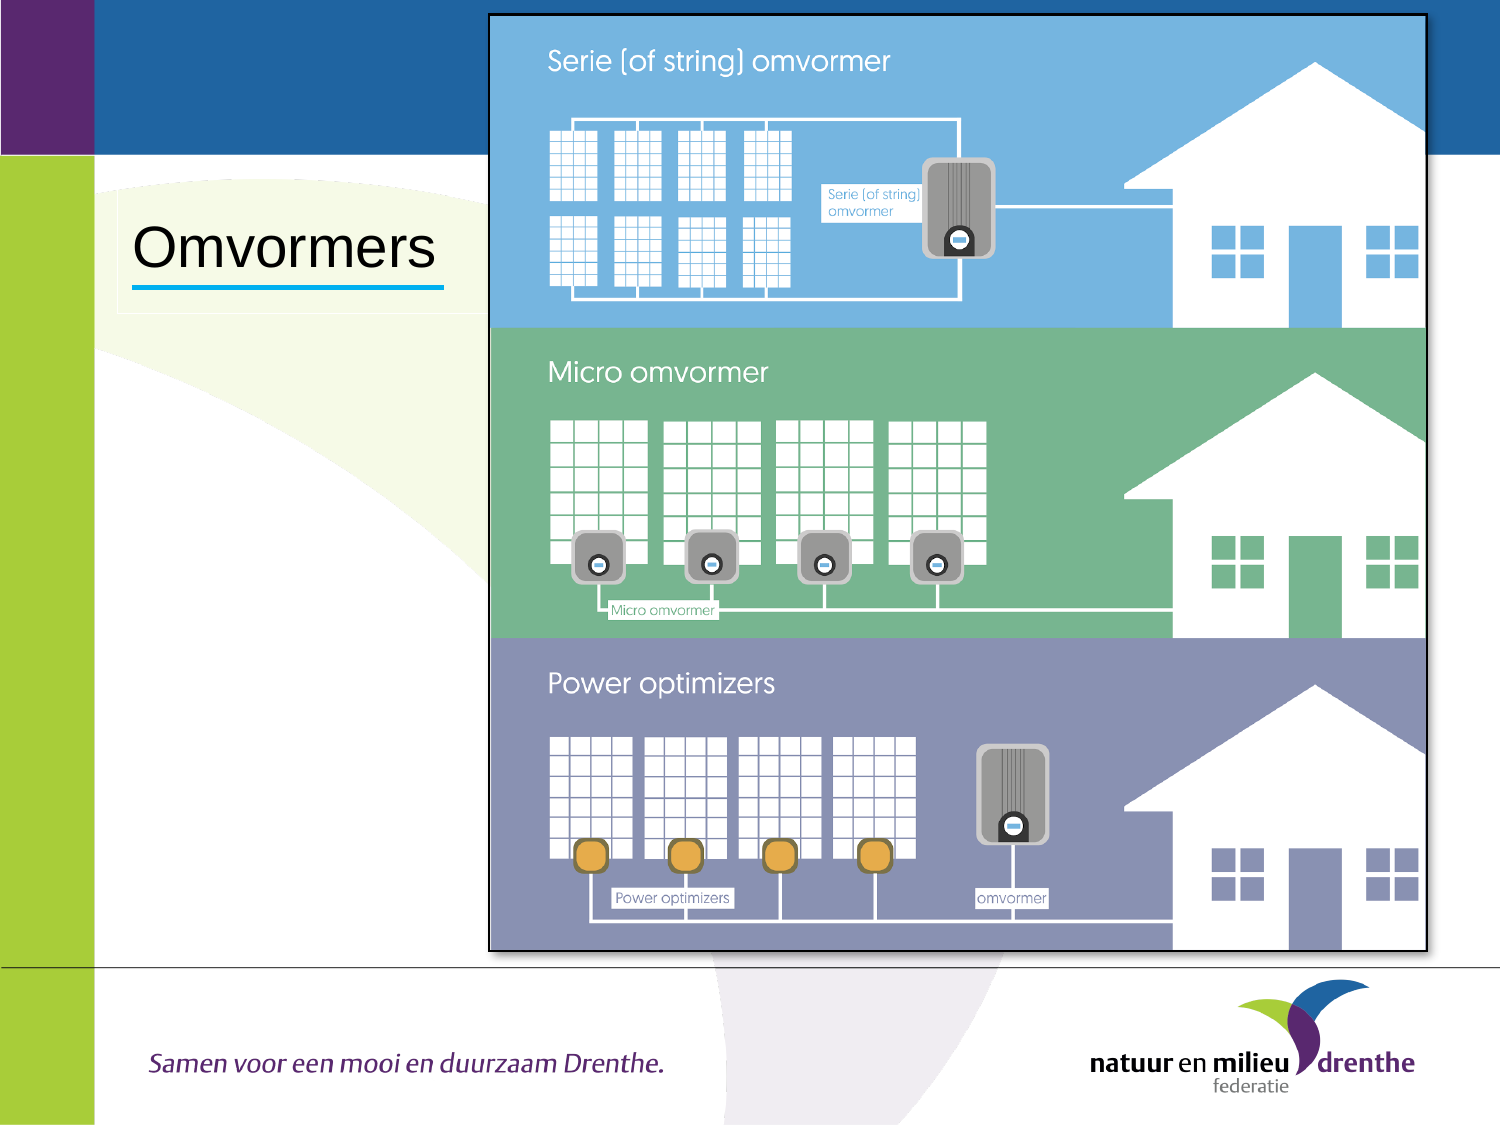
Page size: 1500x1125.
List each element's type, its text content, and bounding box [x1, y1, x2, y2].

picture [0, 0, 1500, 1125]
title Omvormers [117, 174, 487, 314]
